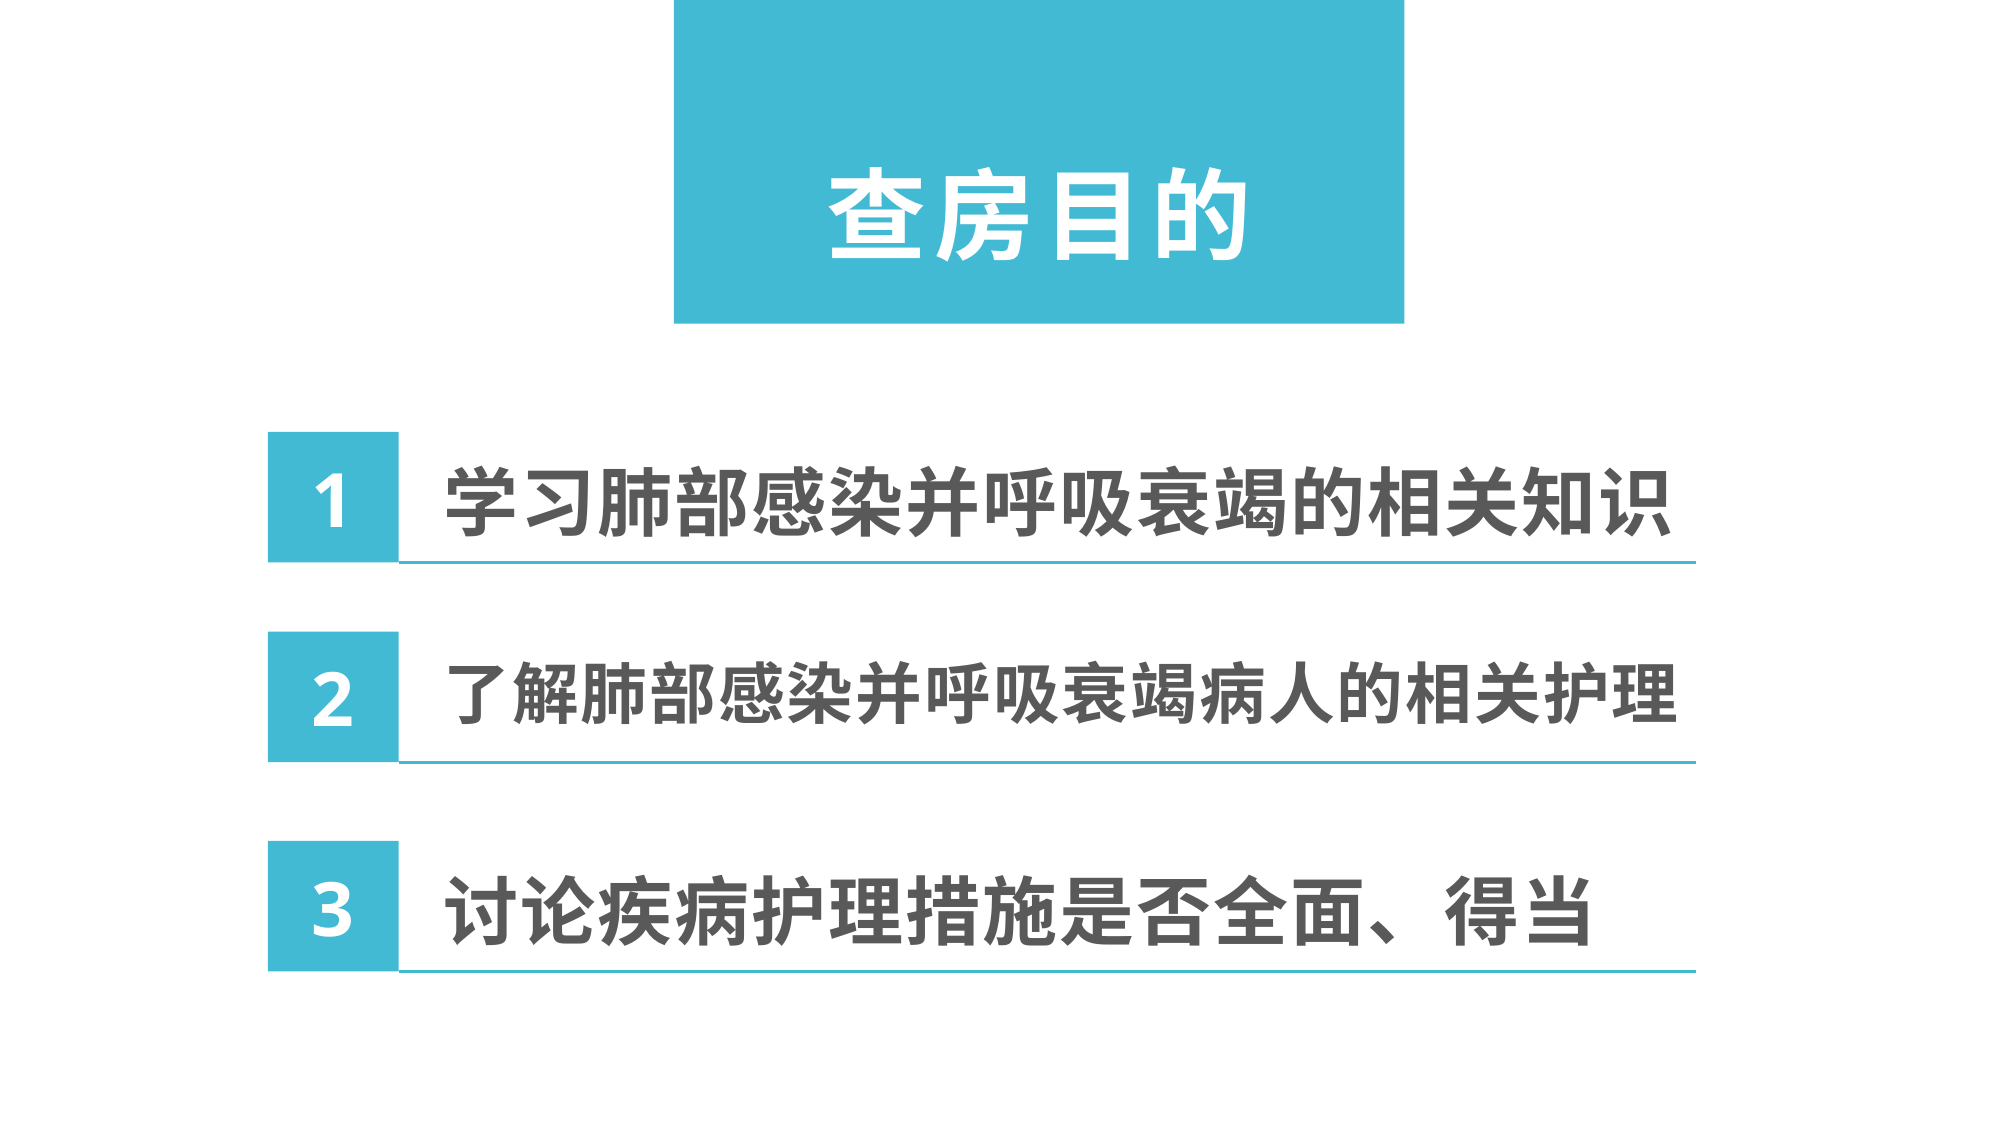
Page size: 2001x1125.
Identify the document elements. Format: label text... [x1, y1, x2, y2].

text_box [267, 622, 1696, 765]
text_box 查房目的 [793, 144, 1285, 280]
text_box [267, 831, 1696, 974]
text_box [673, 0, 1405, 325]
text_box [267, 422, 1696, 565]
